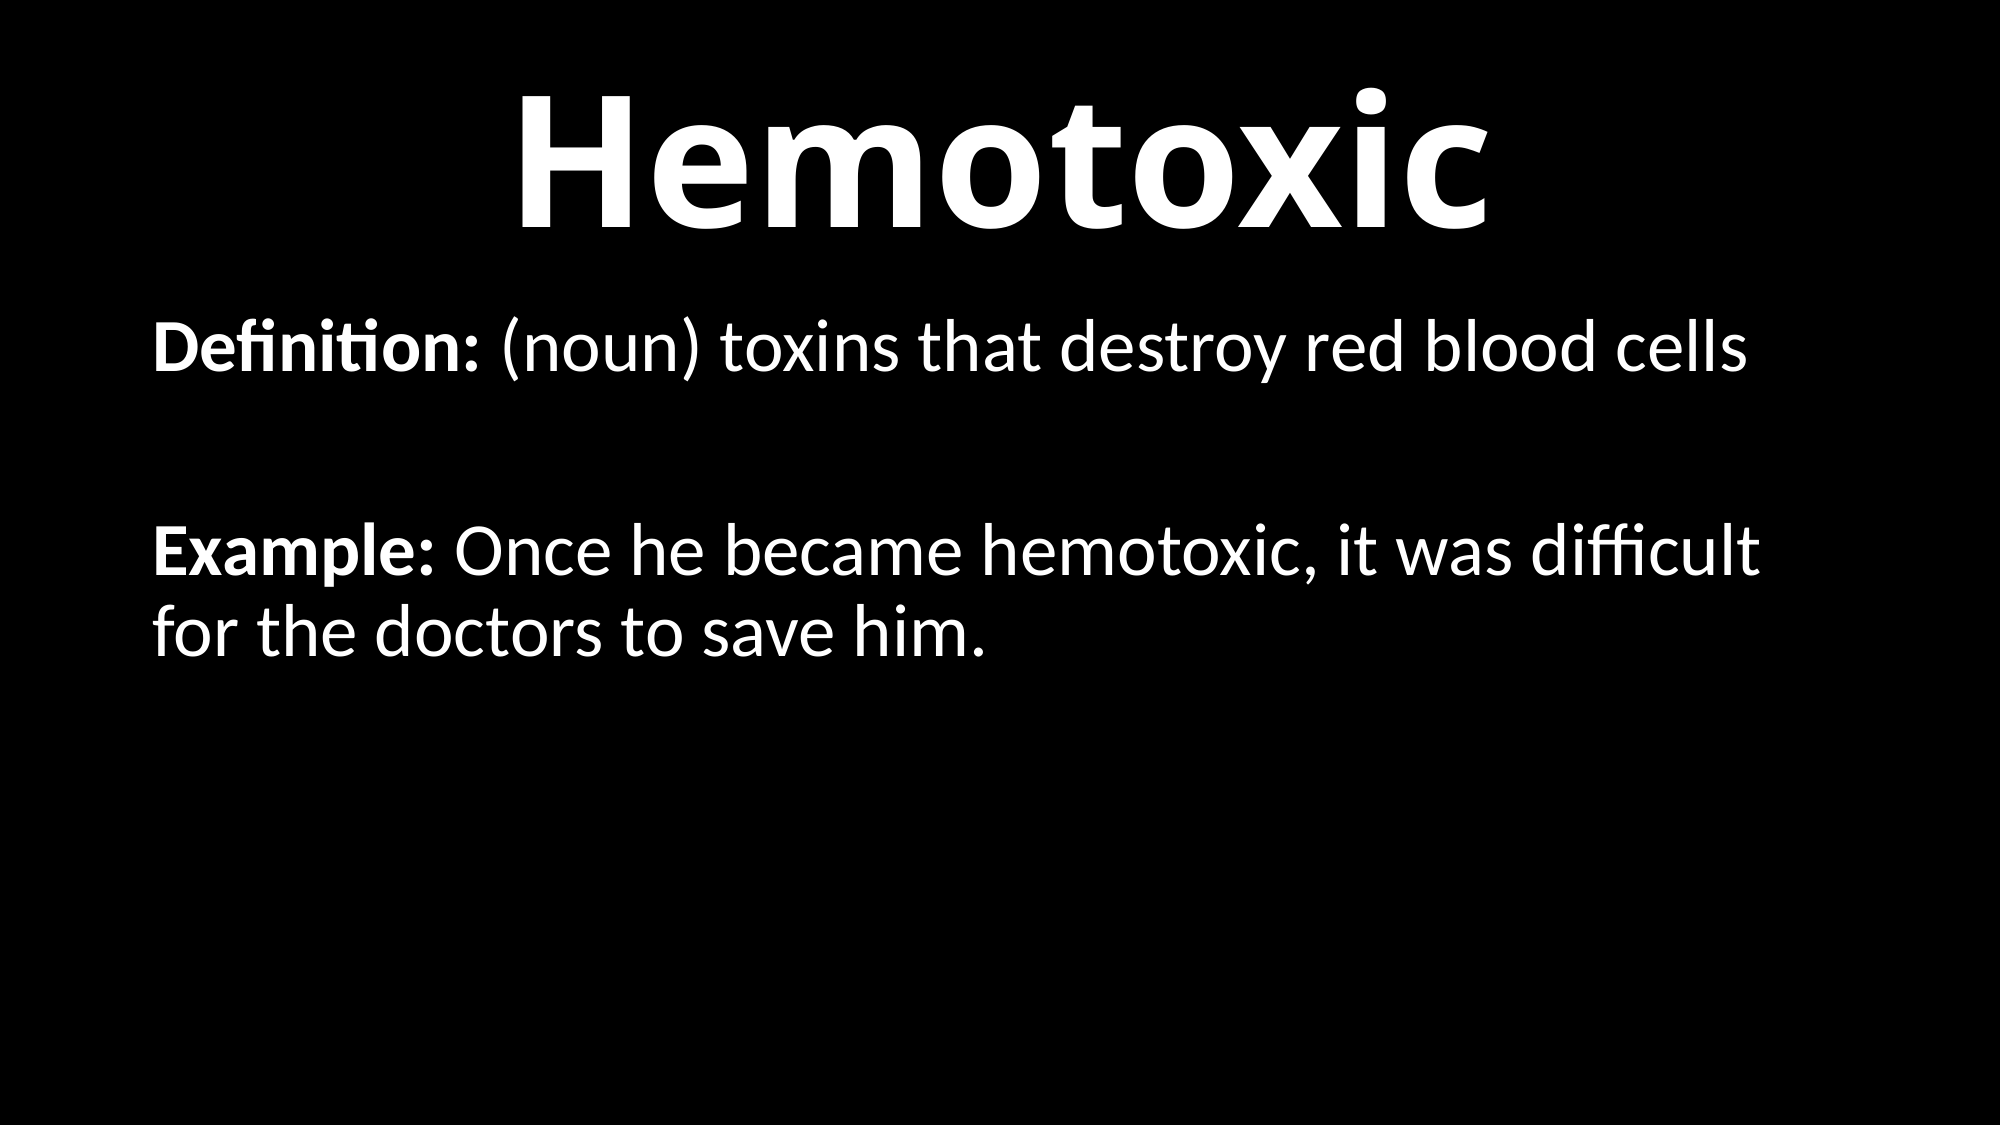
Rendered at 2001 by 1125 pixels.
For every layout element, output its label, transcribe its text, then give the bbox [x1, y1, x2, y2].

list Definition: (noun) toxins that destroy red blood cells Example: Once he became hemotoxic, it was difficult for the doctors to save him. [137, 299, 1863, 1014]
title Hemotoxic [137, 59, 1863, 278]
